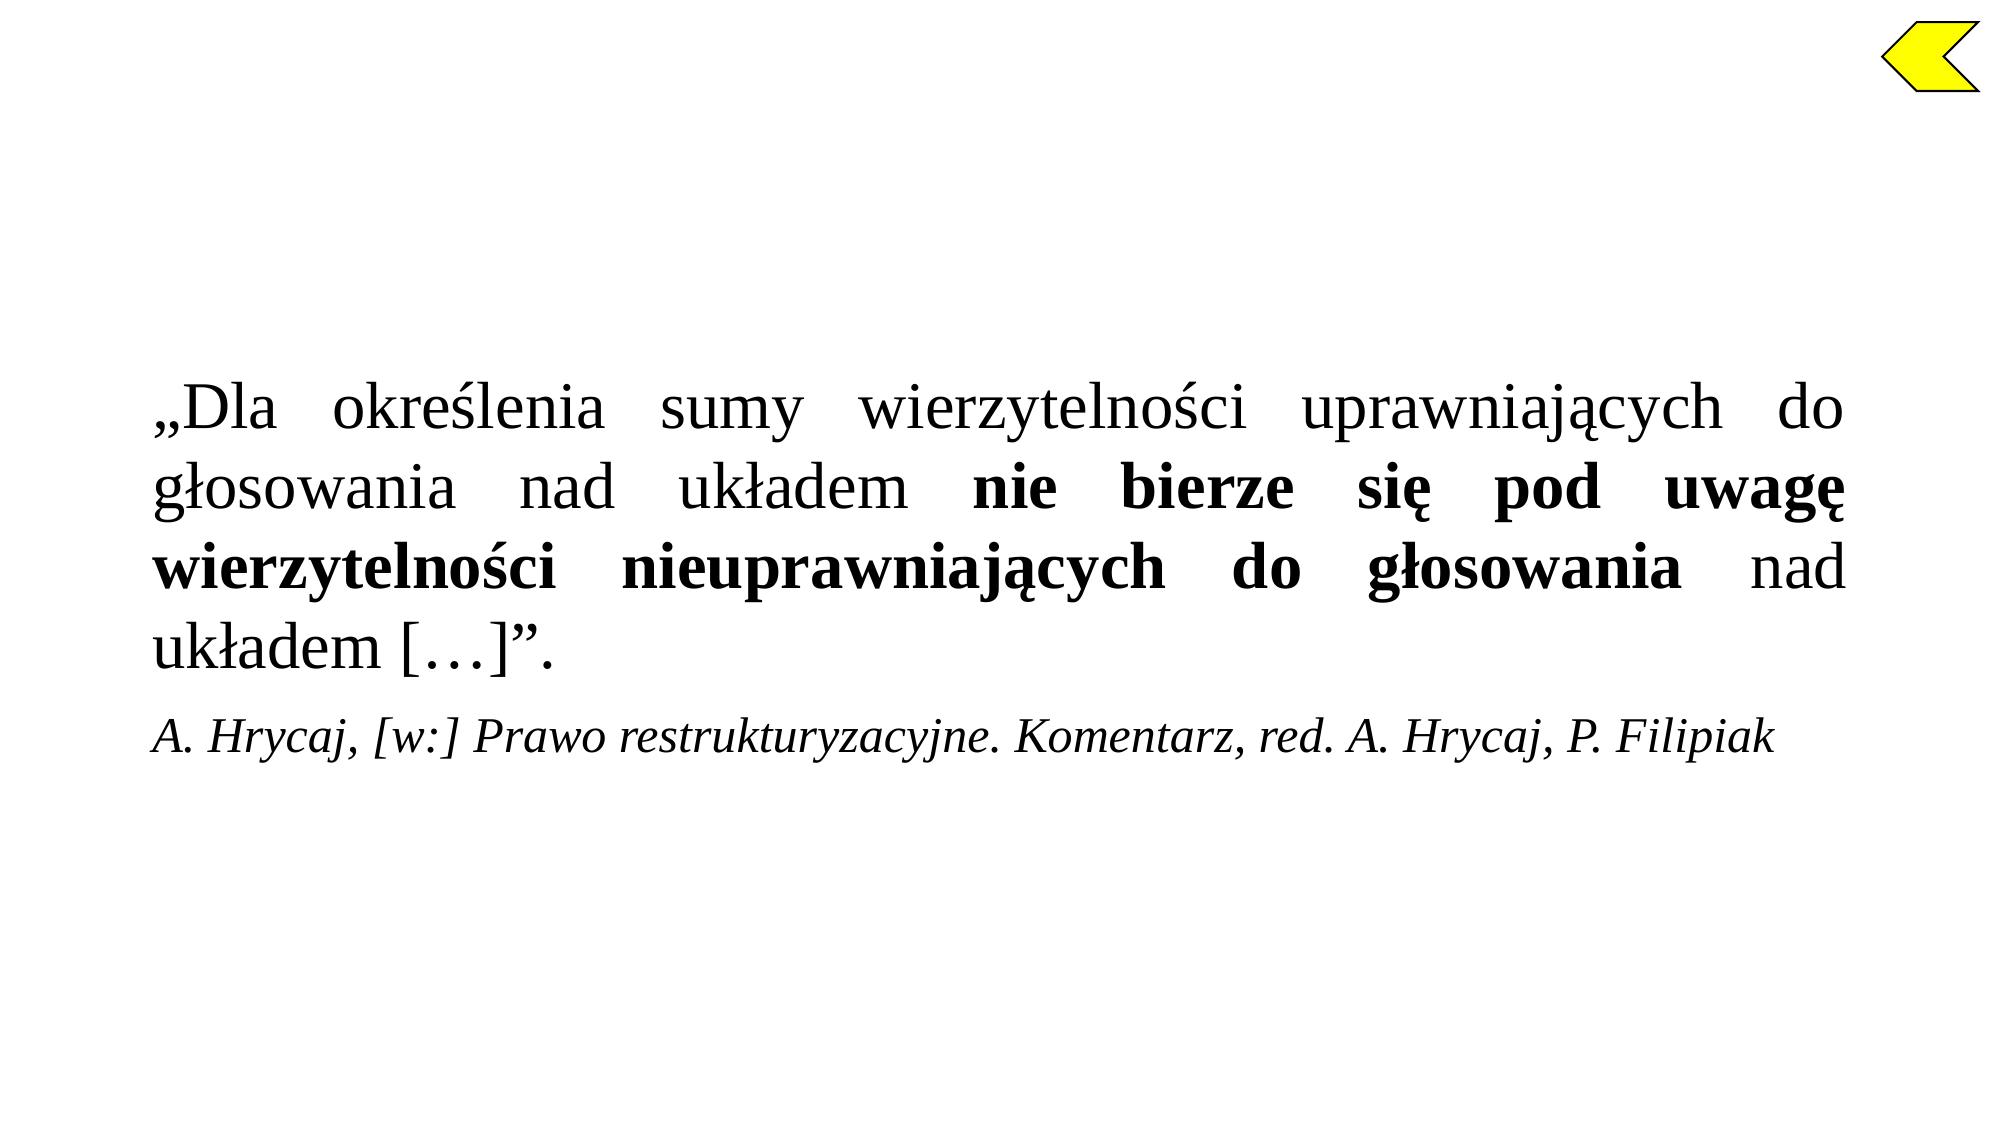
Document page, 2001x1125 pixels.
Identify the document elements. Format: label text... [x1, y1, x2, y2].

text_box [1880, 21, 1981, 93]
list „Dla określenia sumy wierzytelności uprawniających do głosowania nad układem nie bierze się pod uwagę wierzytelności nieuprawniających do głosowania nad układem […]”. A. Hrycaj, [w:] Prawo restrukturyzacyjne. Komentarz, red. A. Hrycaj, P. Filipiak [137, 109, 1863, 1015]
